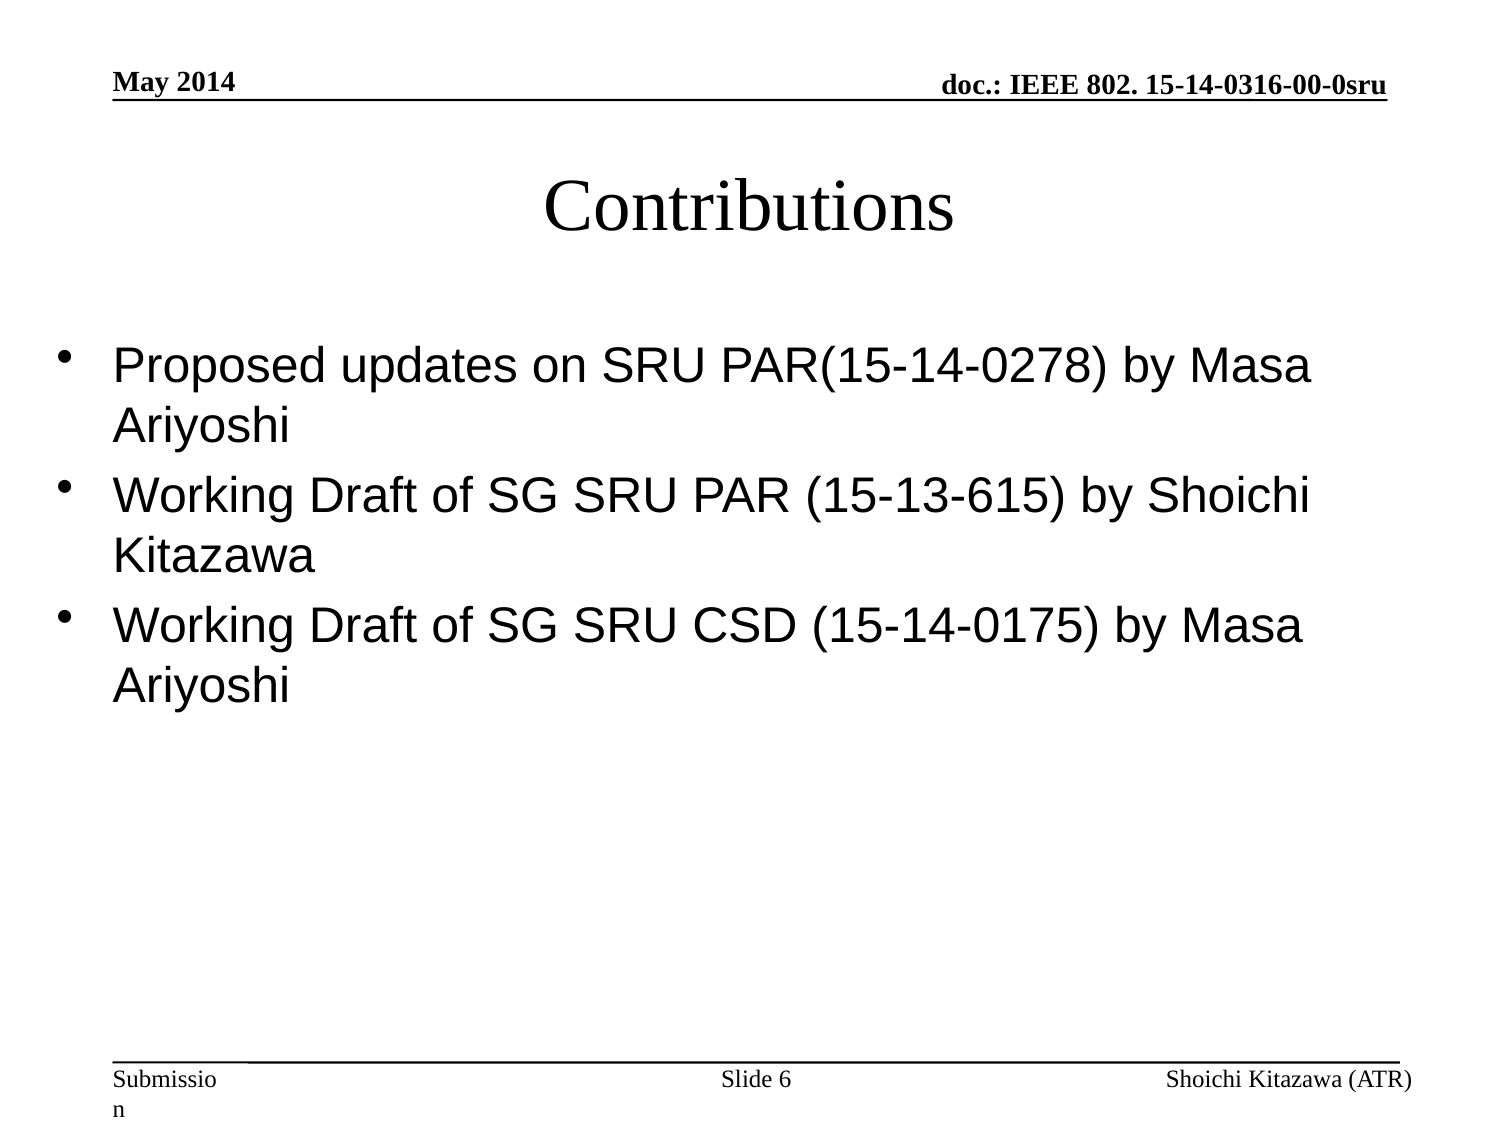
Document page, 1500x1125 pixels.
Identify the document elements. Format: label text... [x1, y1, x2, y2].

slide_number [112, 62, 376, 98]
slide_number Slide 6 [712, 1061, 800, 1093]
title Contributions [112, 112, 1388, 288]
list Proposed updates on SRU PAR(15-14-0278) by Masa Ariyoshi Working Draft of SG SRU PAR (15-13-615) by Shoichi Kitazawa Working Draft of SG SRU CSD (15-14-0175) by Masa Ariyoshi [41, 324, 1459, 1001]
footer Shoichi Kitazawa (ATR) [899, 1061, 1413, 1093]
